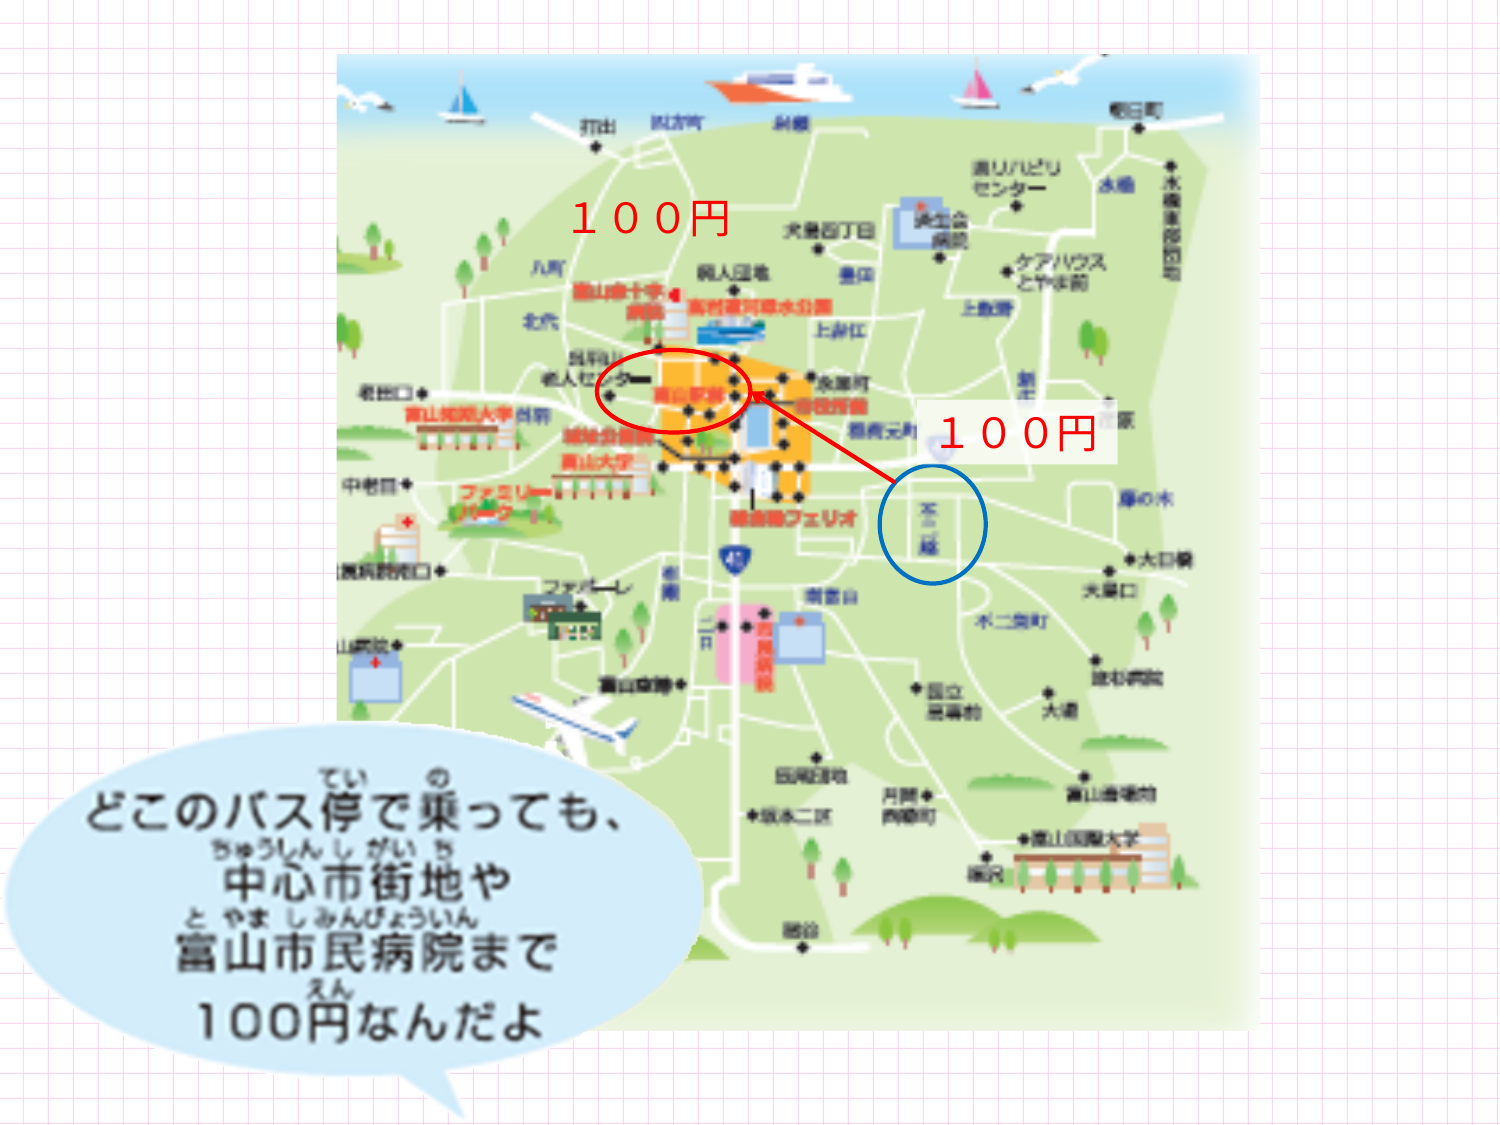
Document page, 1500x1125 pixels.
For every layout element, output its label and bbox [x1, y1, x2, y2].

text_box [749, 390, 896, 483]
picture [0, 0, 1500, 1125]
